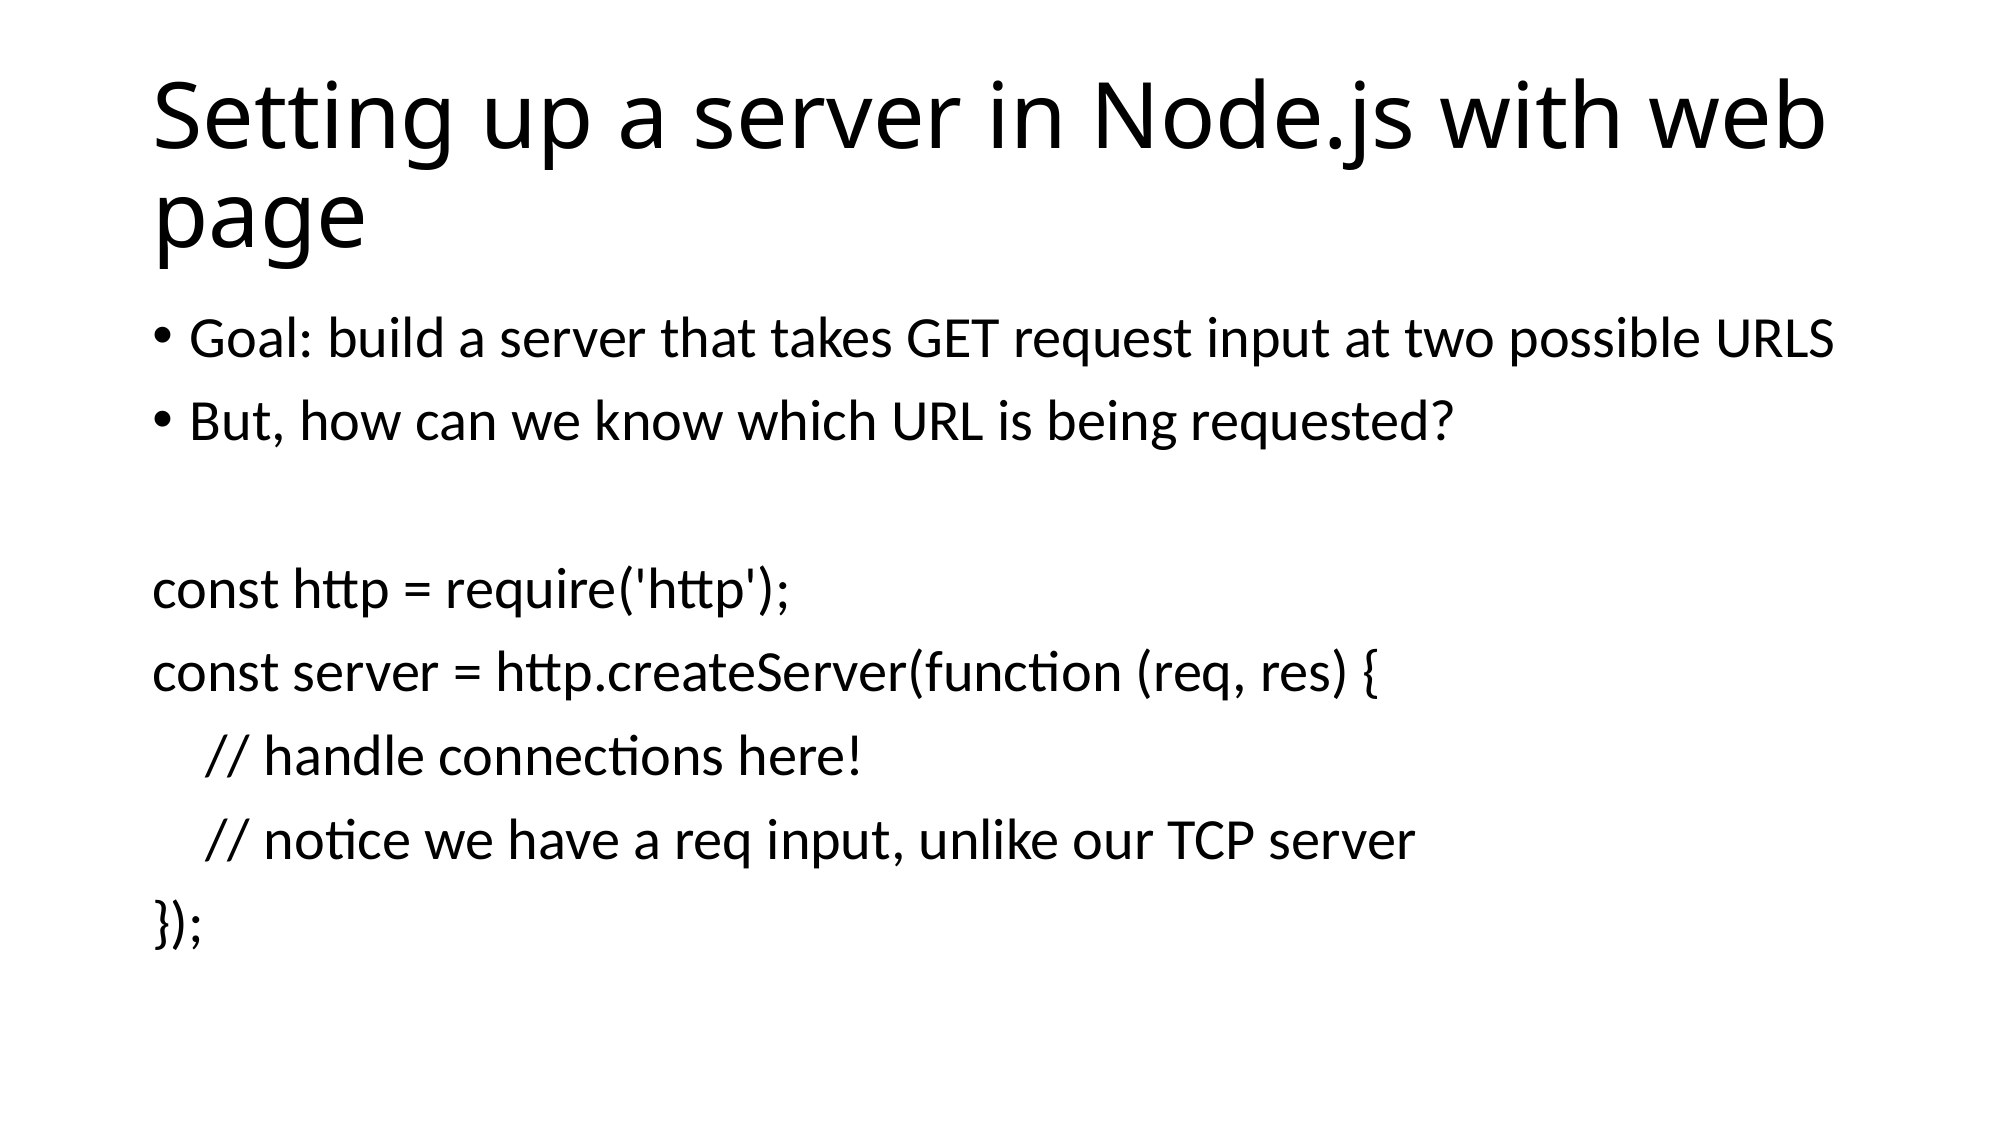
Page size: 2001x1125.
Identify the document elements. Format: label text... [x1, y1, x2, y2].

list Goal: build a server that takes GET request input at two possible URLS But, how can we know which URL is being requested? const http = require('http'); const server = http.createServer(function (req, res) { // handle connections here! // notice we have a req input, unlike our TCP server }); [137, 299, 1863, 1014]
title Setting up a server in Node.js with web page [137, 59, 1863, 278]
